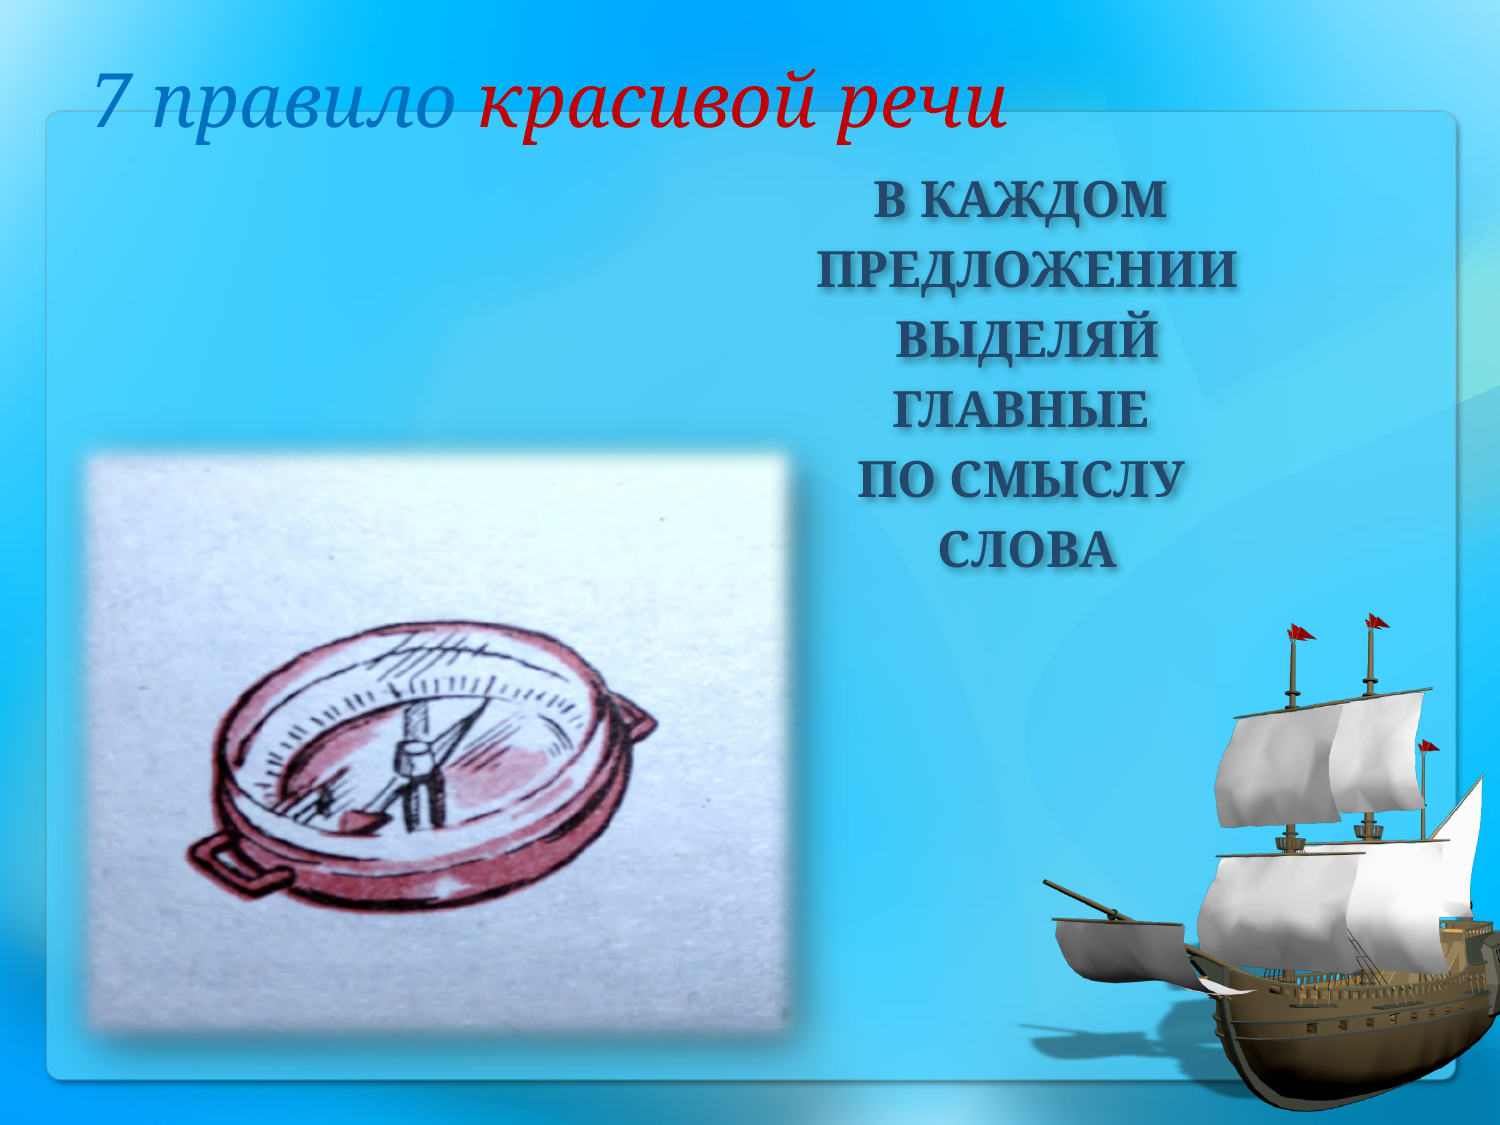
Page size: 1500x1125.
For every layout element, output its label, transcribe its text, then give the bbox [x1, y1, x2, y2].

picture [0, 0, 1500, 1125]
title 7 правило красивой речи [75, 44, 1140, 236]
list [64, 432, 808, 1052]
list В КАЖДОМ ПРЕДЛОЖЕНИИ ВЫДЕЛЯЙ ГЛАВНЫЕ ПО СМЫСЛУ СЛОВА [608, 90, 1447, 693]
